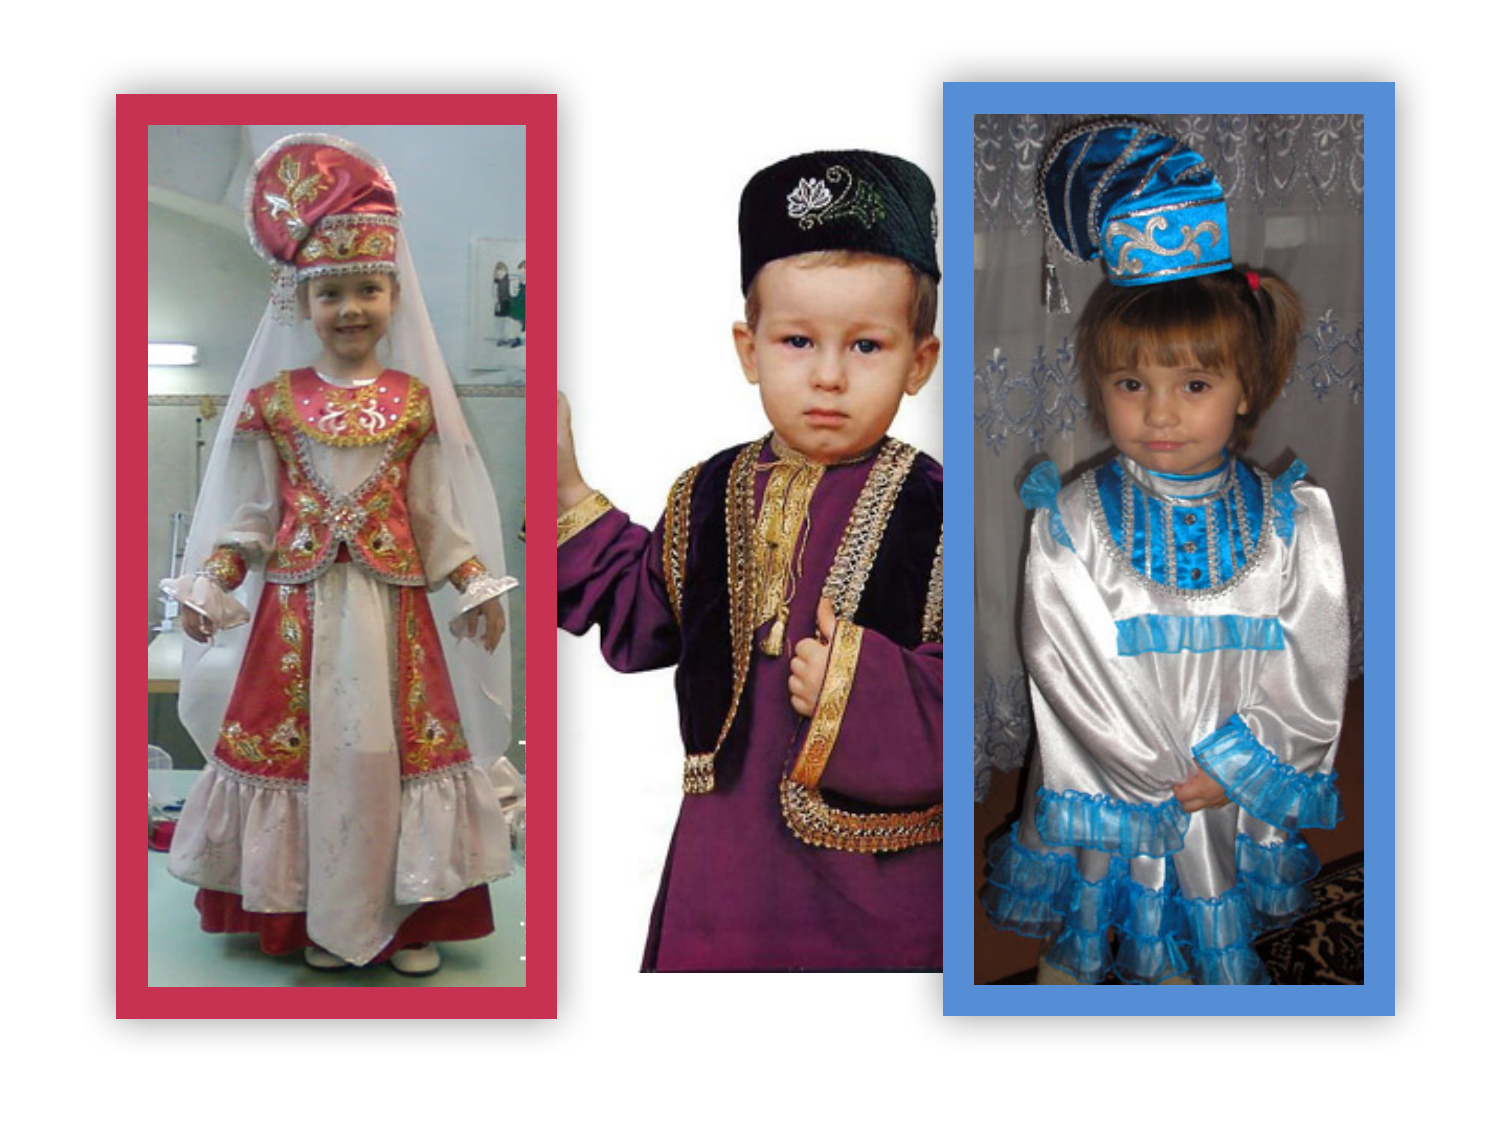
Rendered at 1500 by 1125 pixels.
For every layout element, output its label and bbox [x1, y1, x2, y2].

picture [147, 125, 963, 988]
picture [974, 113, 1365, 986]
